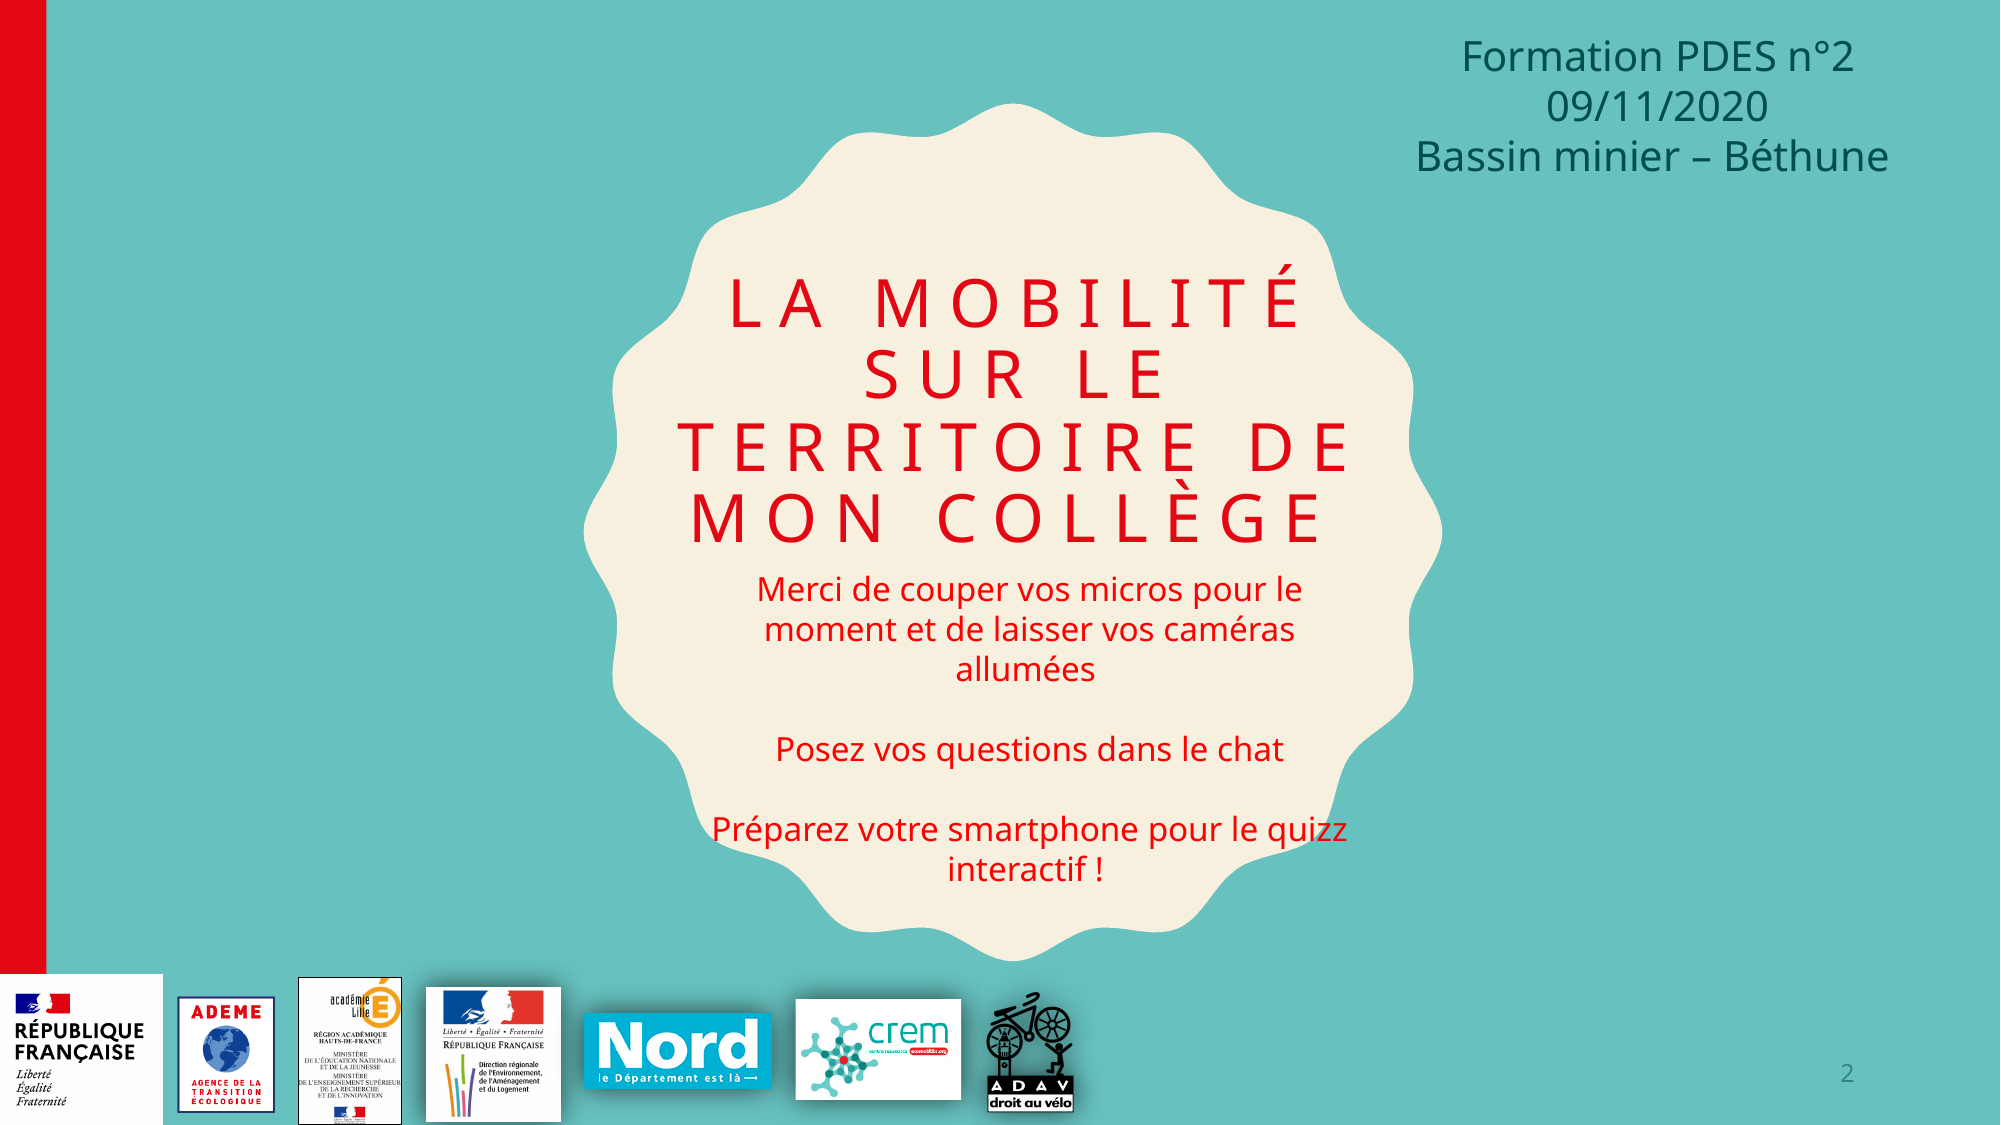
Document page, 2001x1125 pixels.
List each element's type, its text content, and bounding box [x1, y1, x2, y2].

title La mobilité sur le territoire de mon collège [623, 279, 1421, 548]
picture [425, 987, 561, 1122]
picture [177, 996, 275, 1113]
picture [298, 977, 402, 1125]
text_box Formation PDES n°2 09/11/2020 Bassin minier – Béthune [1316, 21, 2000, 187]
picture [985, 989, 1075, 1114]
picture [0, 974, 163, 1125]
slide_number 2 [1487, 1045, 1870, 1103]
text_box Merci de couper vos micros pour le moment et de laisser vos caméras allumées Posez vos questions dans le chat Préparez votre smartphone pour le quizz interactif ! [688, 561, 1372, 986]
picture [584, 1013, 772, 1089]
picture [795, 999, 962, 1100]
